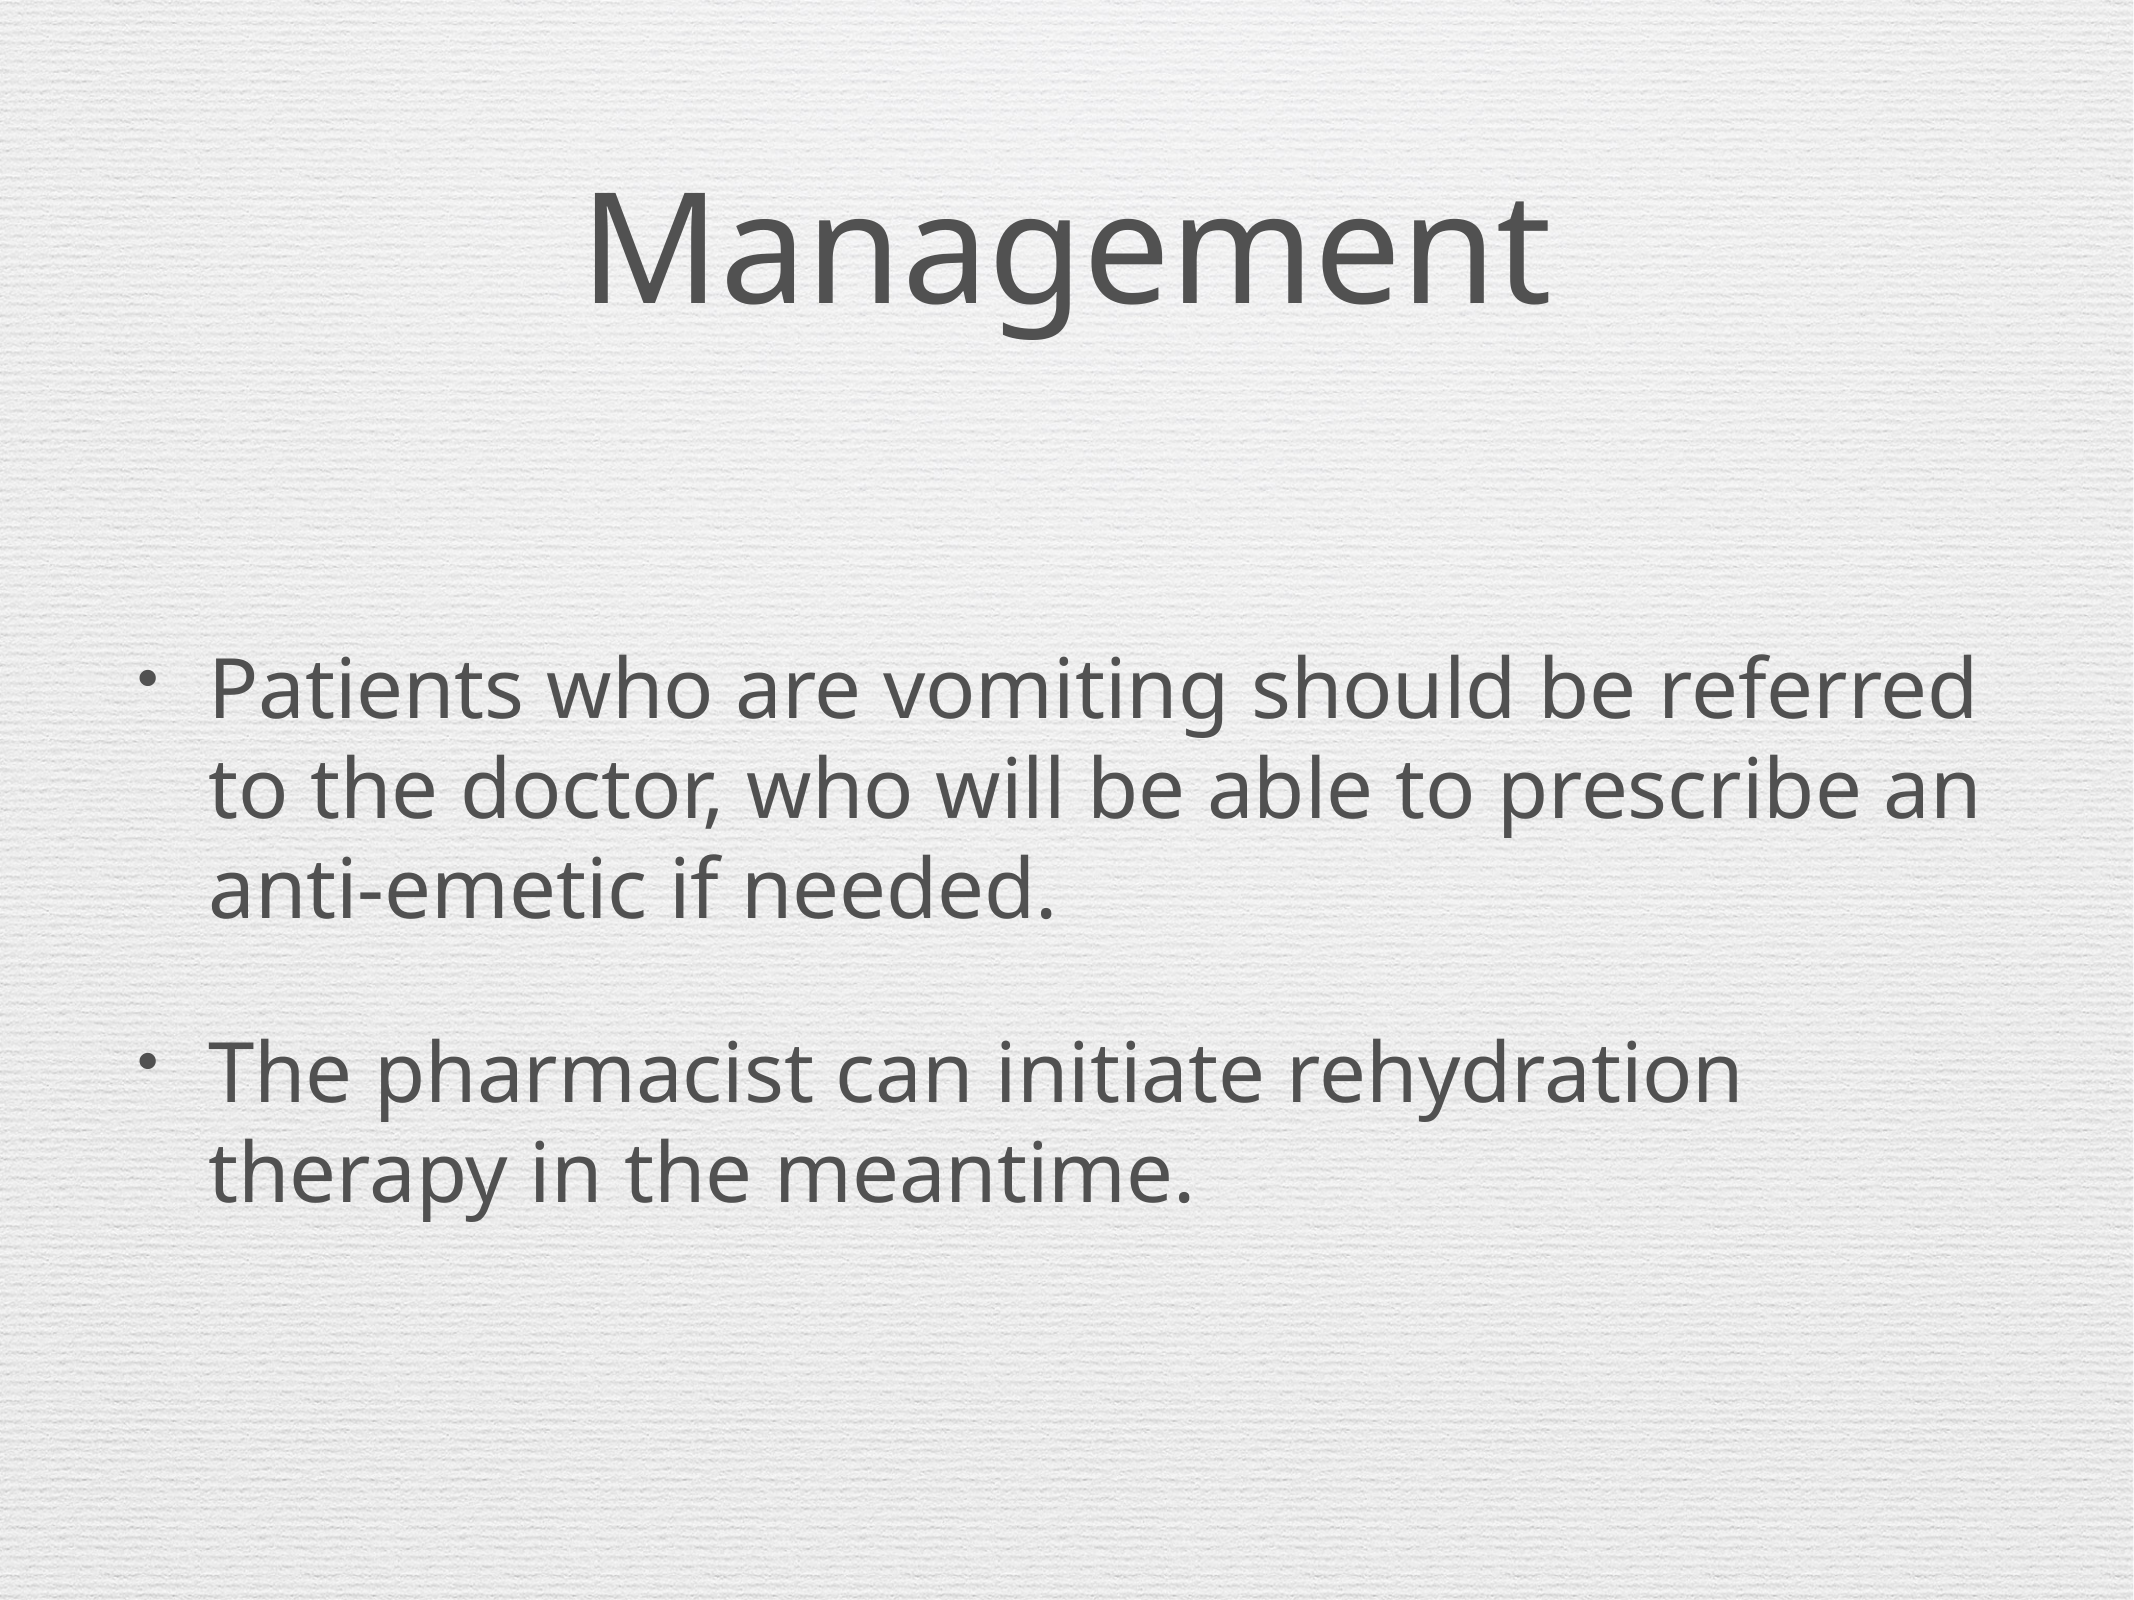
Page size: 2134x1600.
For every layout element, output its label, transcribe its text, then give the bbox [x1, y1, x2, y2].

picture [0, 0, 2134, 1600]
title Management [128, 84, 2005, 399]
list Patients who are vomiting should be referred to the doctor, who will be able to prescribe an anti-emetic if needed. The pharmacist can initiate rehydration therapy in the meantime. [128, 457, 2005, 1397]
